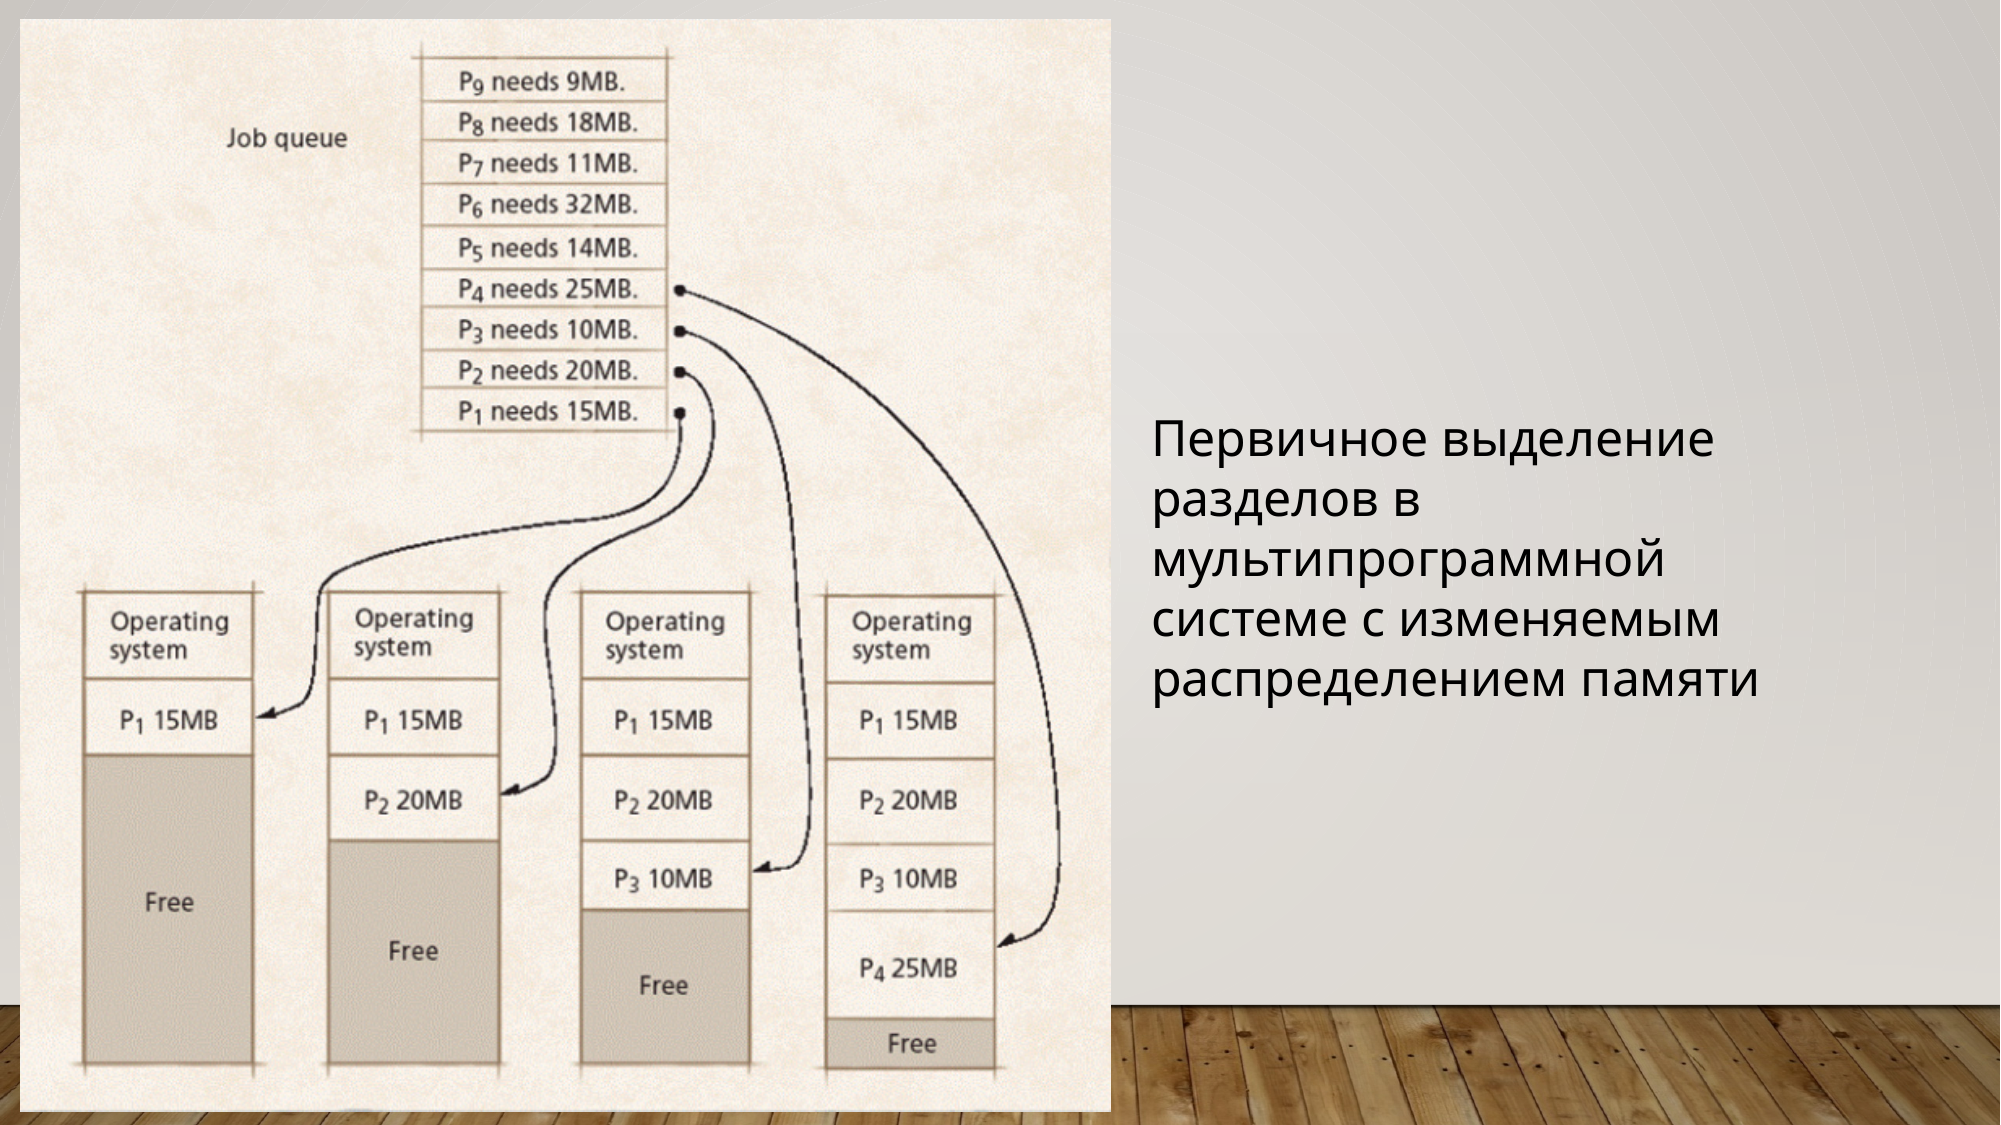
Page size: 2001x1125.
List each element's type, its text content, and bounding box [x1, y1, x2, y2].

picture [0, 19, 2000, 1125]
text_box Первичное выделение разделов в мультипрограммной системе с изменяемым распределением памяти [1136, 398, 1854, 714]
